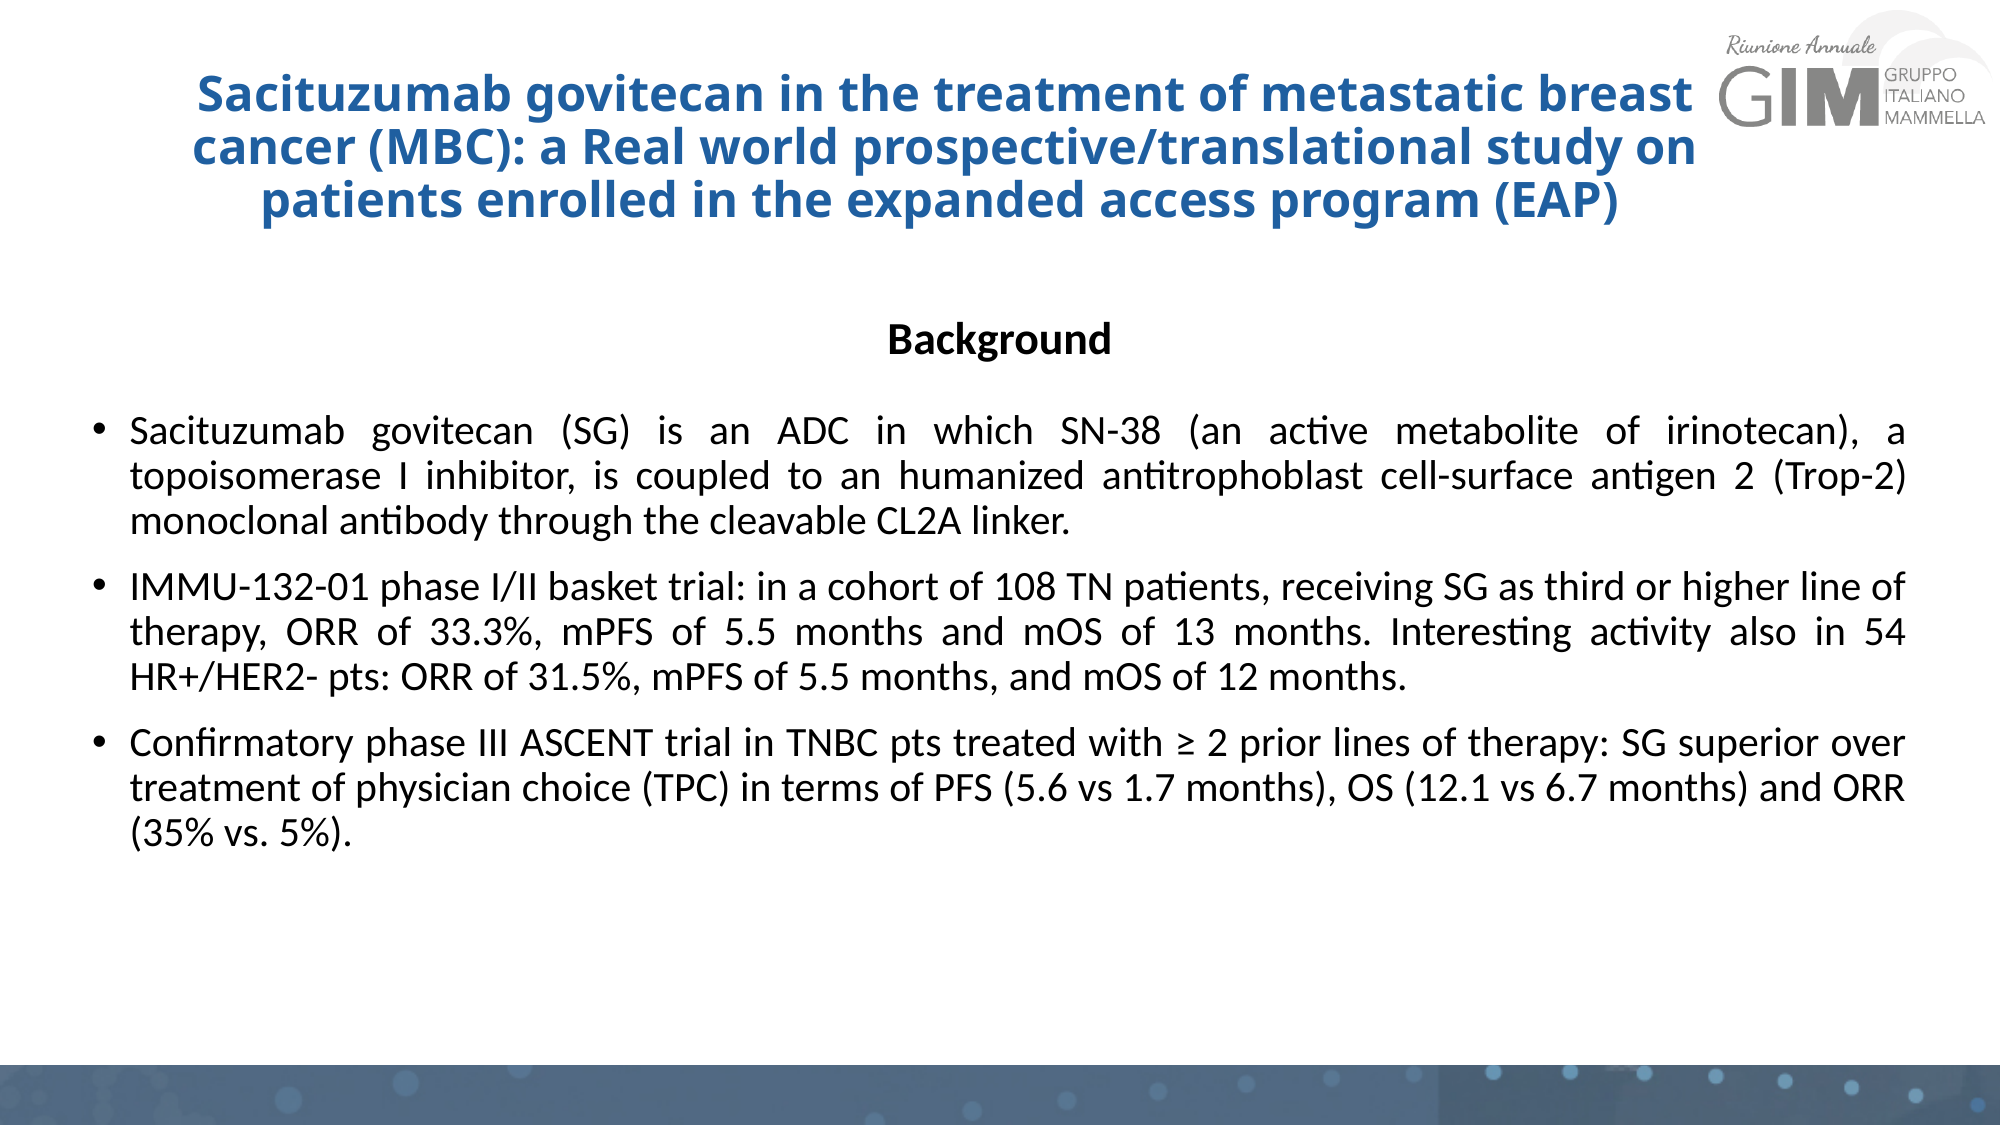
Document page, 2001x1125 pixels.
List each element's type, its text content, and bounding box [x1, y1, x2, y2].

picture [0, 1065, 2000, 1125]
picture [1719, 10, 1993, 127]
text_box Background [0, 301, 2000, 372]
list Sacituzumab govitecan (SG) is an ADC in which SN-38 (an active metabolite of irinotecan), a topoisomerase I inhibitor, is coupled to an humanized antitrophoblast cell-surface antigen 2 (Trop-2) monoclonal antibody through the cleavable CL2A linker. IMMU-132-01 phase I/II basket trial: in a cohort of 108 TN patients, receiving SG as third or higher line of therapy, ORR of 33.3%, mPFS of 5.5 months and mOS of 13 months. Interesting activity also in 54 HR+/HER2- pts: ORR of 31.5%, mPFS of 5.5 months, and mOS of 12 months. Confirmatory phase III ASCENT trial in TNBC pts treated with ≥ 2 prior lines of therapy: SG superior over treatment of physician choice (TPC) in terms of PFS (5.6 vs 1.7 months), OS (12.1 vs 6.7 months) and ORR (35% vs. 5%). [77, 400, 1923, 976]
title Sacituzumab govitecan in the treatment of metastatic breast cancer (MBC): a Real world prospective/translational study on patients enrolled in the expanded access program (EAP) [173, 40, 1720, 258]
